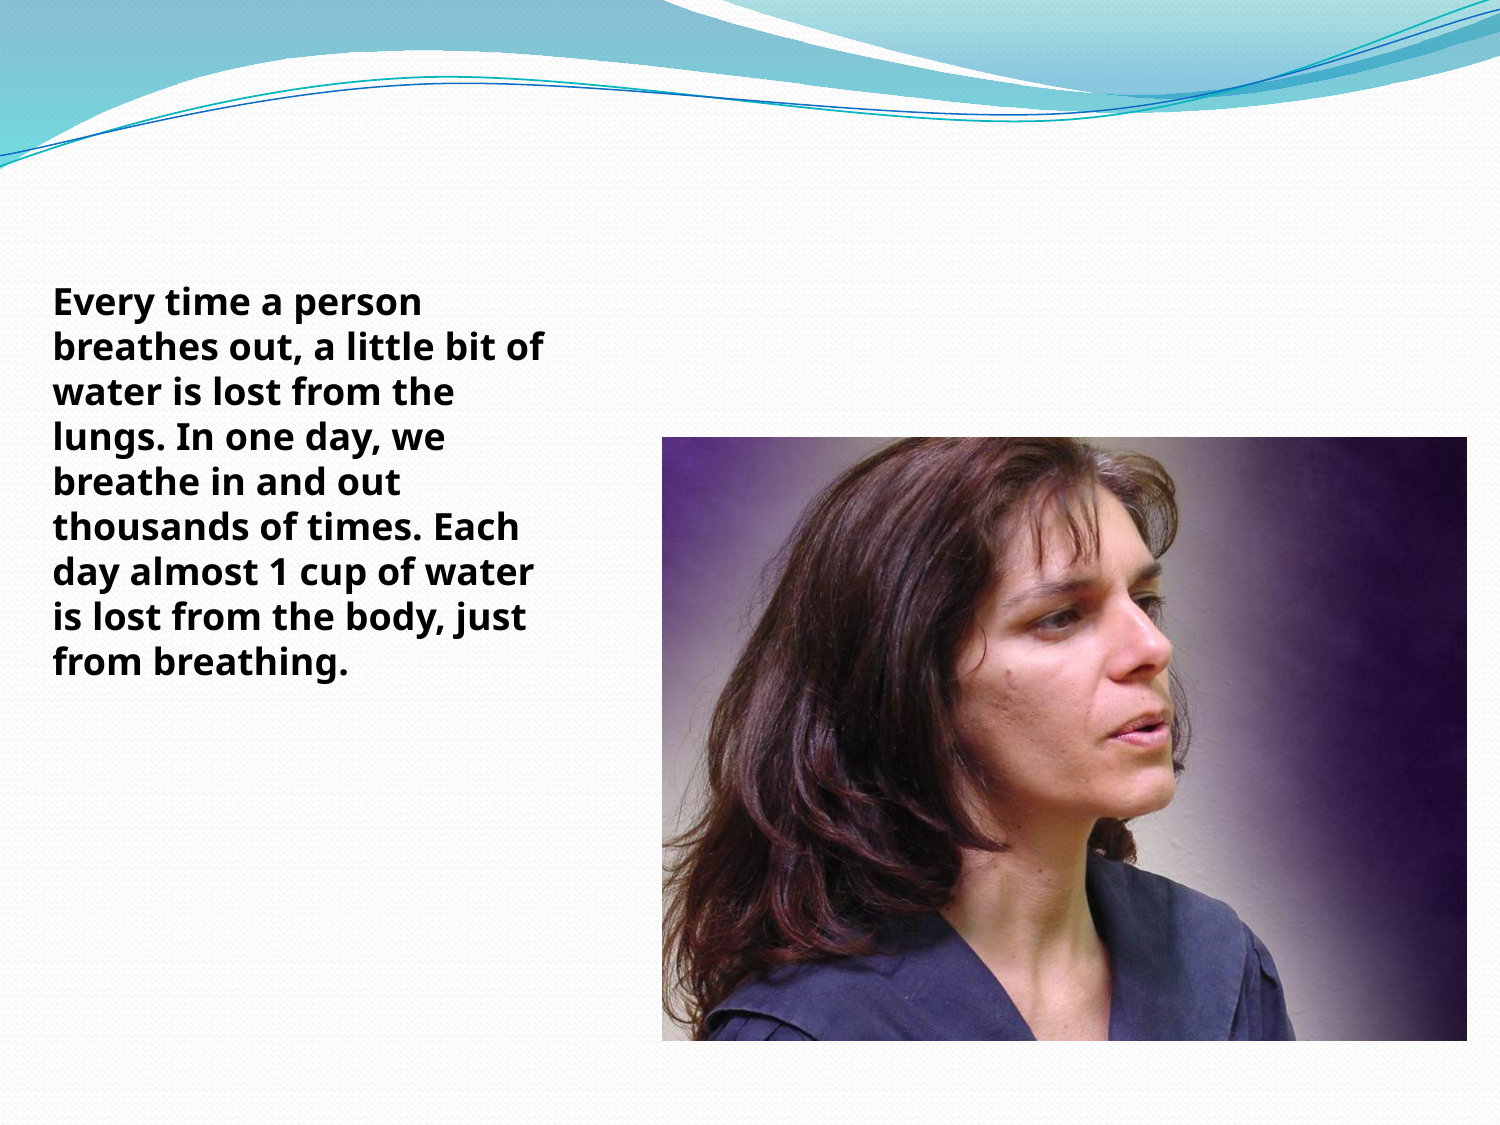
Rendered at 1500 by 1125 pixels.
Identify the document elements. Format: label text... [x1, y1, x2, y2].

text_box Every time a person breathes out, a little bit of water is lost from the lungs. In one day, we breathe in and out thousands of times. Each day almost 1 cup of water is lost from the body, just from breathing. [37, 270, 588, 691]
picture [662, 437, 1467, 1041]
